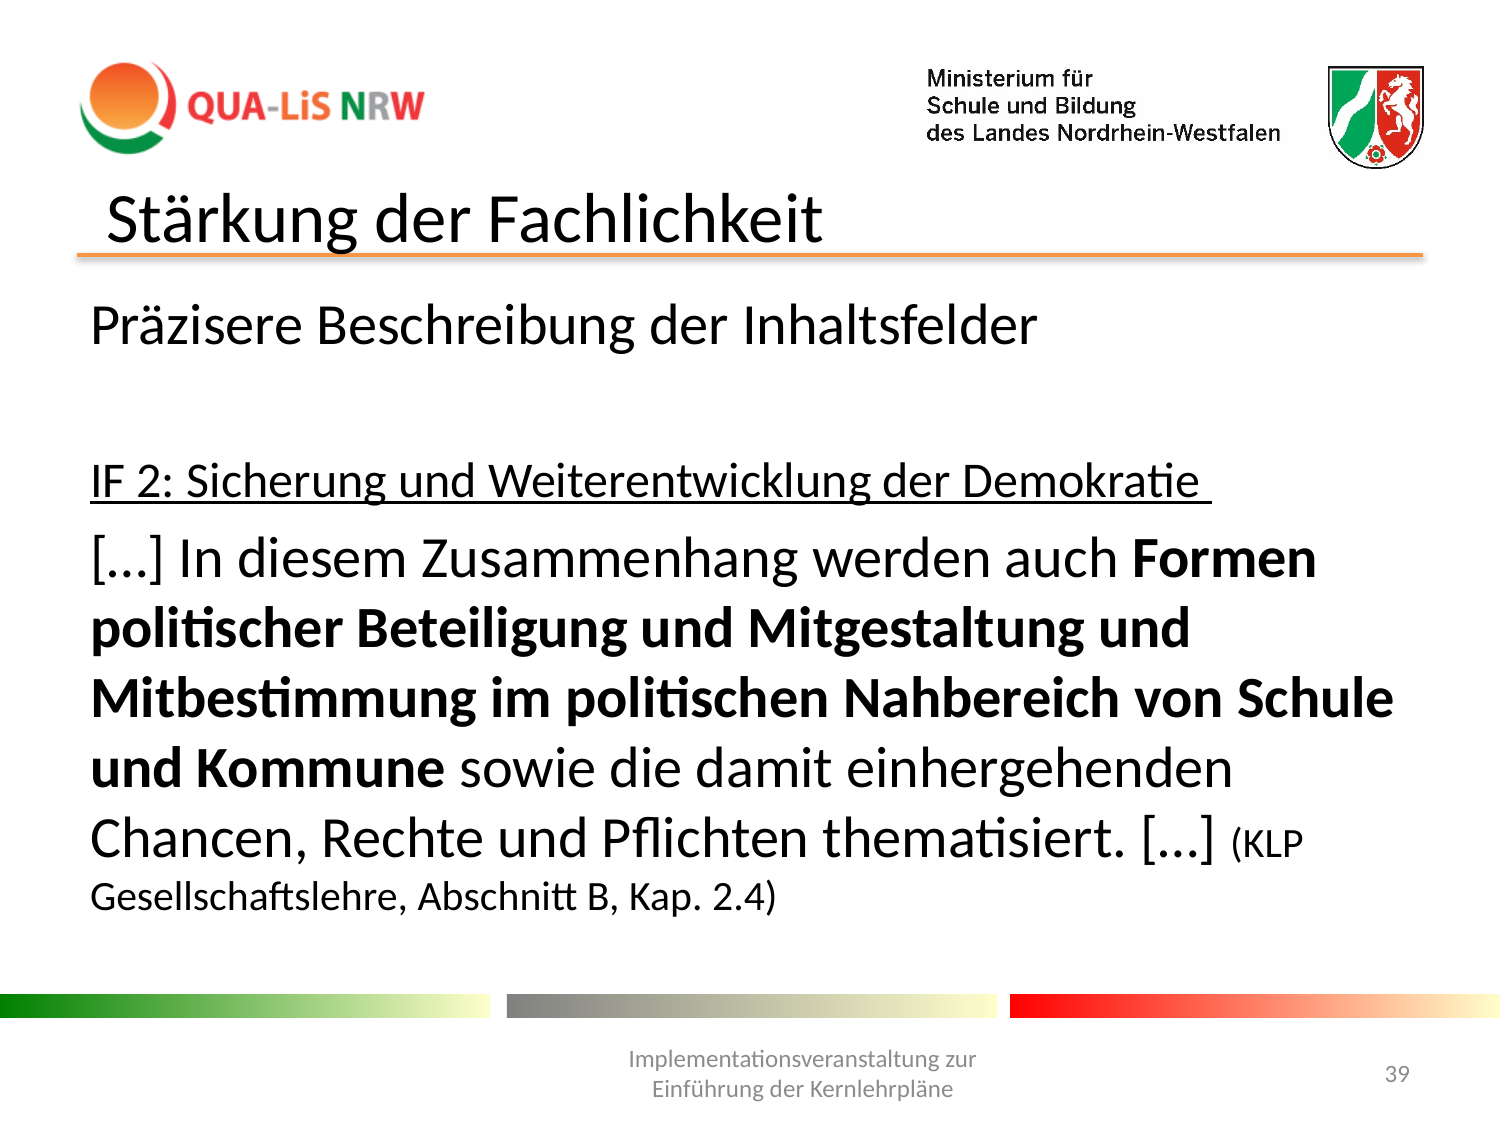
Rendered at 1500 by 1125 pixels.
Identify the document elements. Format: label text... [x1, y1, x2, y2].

picture [927, 66, 1424, 169]
picture [77, 55, 431, 158]
list Präzisere Beschreibung der Inhaltsfelder IF 2: Sicherung und Weiterentwicklung der Demokratie […] In diesem Zusammenhang werden auch Formen politischer Beteiligung und Mitgestaltung und Mitbestimmung im politischen Nahbereich von Schule und Kommune sowie die damit einhergehenden Chancen, Rechte und Pflichten thematisiert. […] (KLP Gesellschaftslehre, Abschnitt B, Kap. 2.4) [75, 278, 1425, 969]
footer Implementationsveranstaltung zur Einführung der Kernlehrpläne [561, 1042, 1046, 1103]
title Stärkung der Fachlichkeit [75, 184, 1425, 244]
slide_number 39 [1328, 1042, 1425, 1103]
